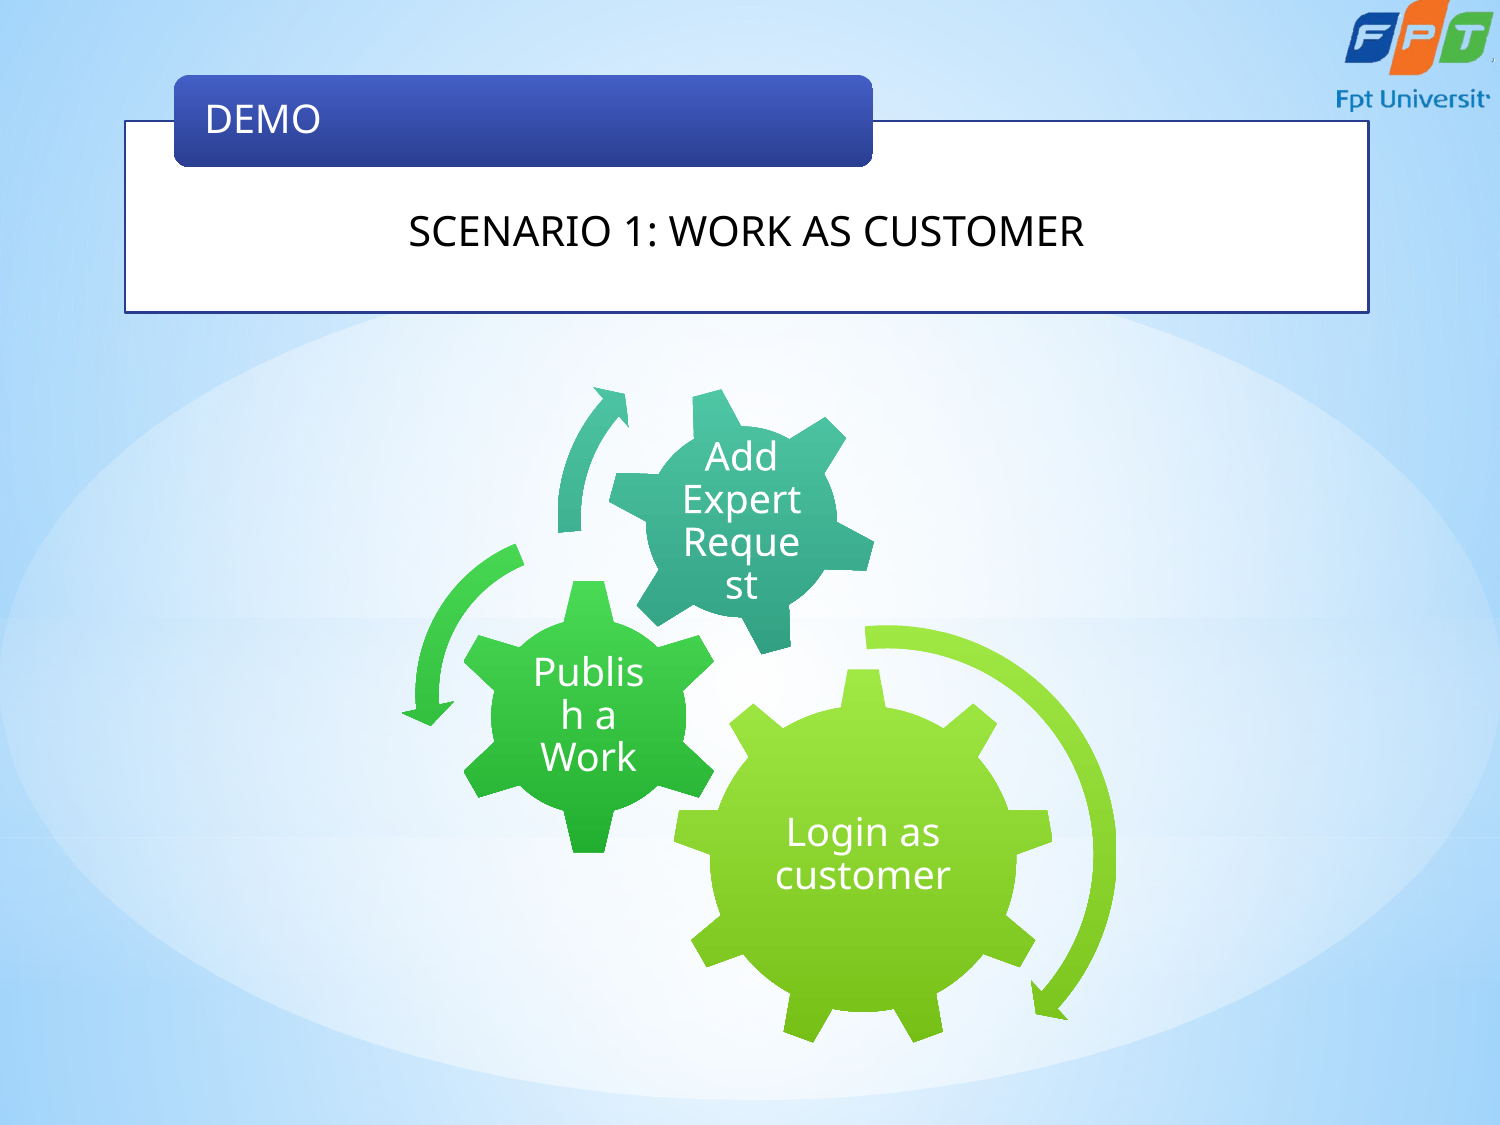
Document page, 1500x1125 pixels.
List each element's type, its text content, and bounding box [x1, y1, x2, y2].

picture [1336, 0, 1500, 113]
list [87, 354, 1327, 1051]
text_box SCENARIO 1: WORK AS CUSTOMER [124, 120, 1370, 314]
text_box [173, 74, 874, 168]
